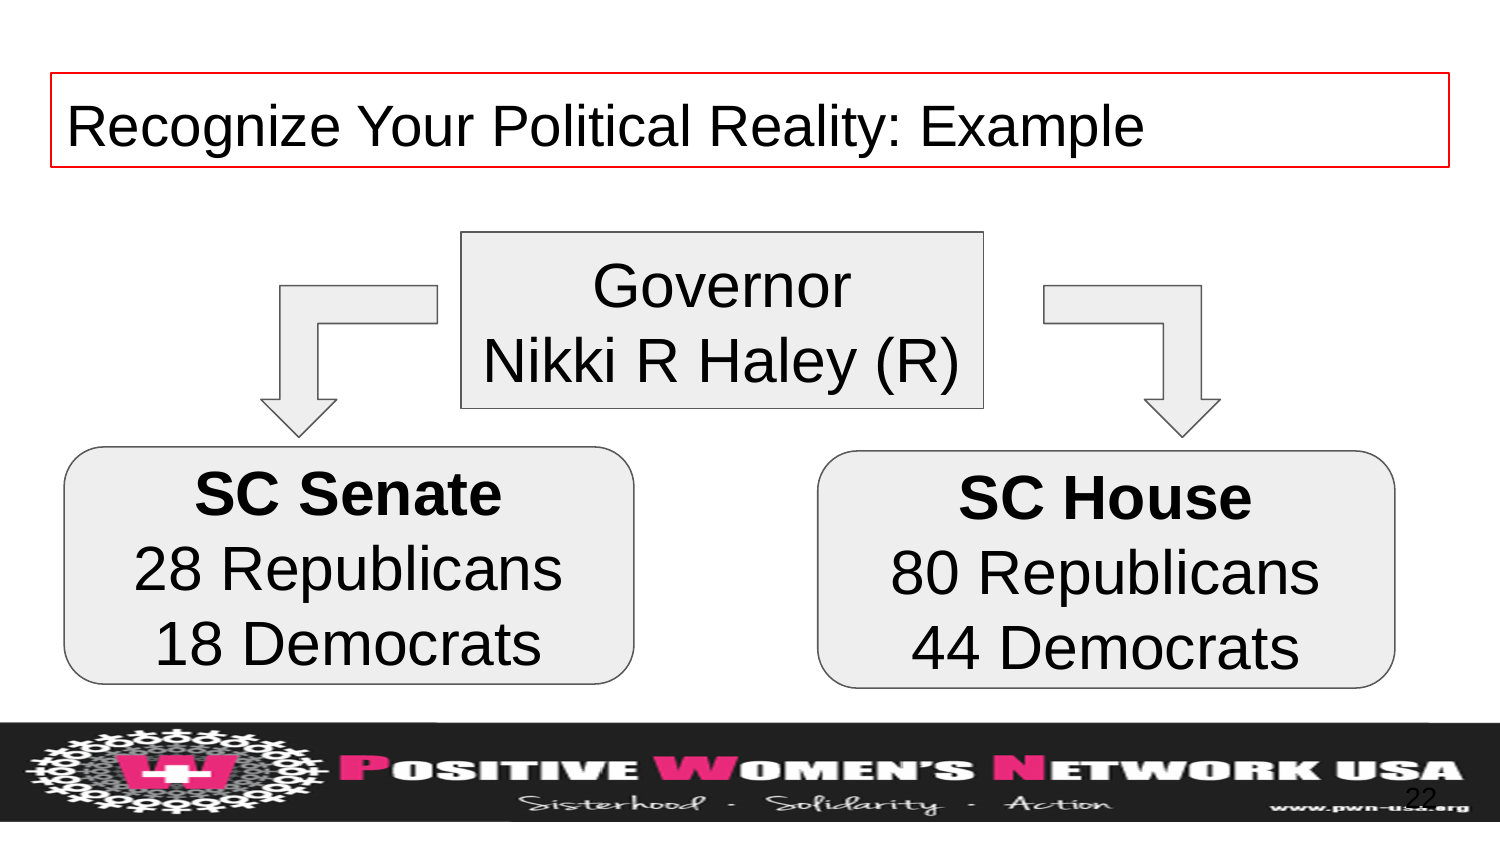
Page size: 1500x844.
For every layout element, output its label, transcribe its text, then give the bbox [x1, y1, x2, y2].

text_box Governor Nikki R Haley (R) [461, 232, 984, 409]
text_box [260, 285, 438, 438]
text_box SC House 80 Republicans 44 Democrats [817, 450, 1395, 689]
picture [0, 722, 1500, 823]
text_box [1043, 285, 1221, 438]
title Recognize Your Political Reality: Example [51, 72, 1449, 167]
text_box SC Senate 28 Republicans 18 Democrats [64, 446, 634, 685]
